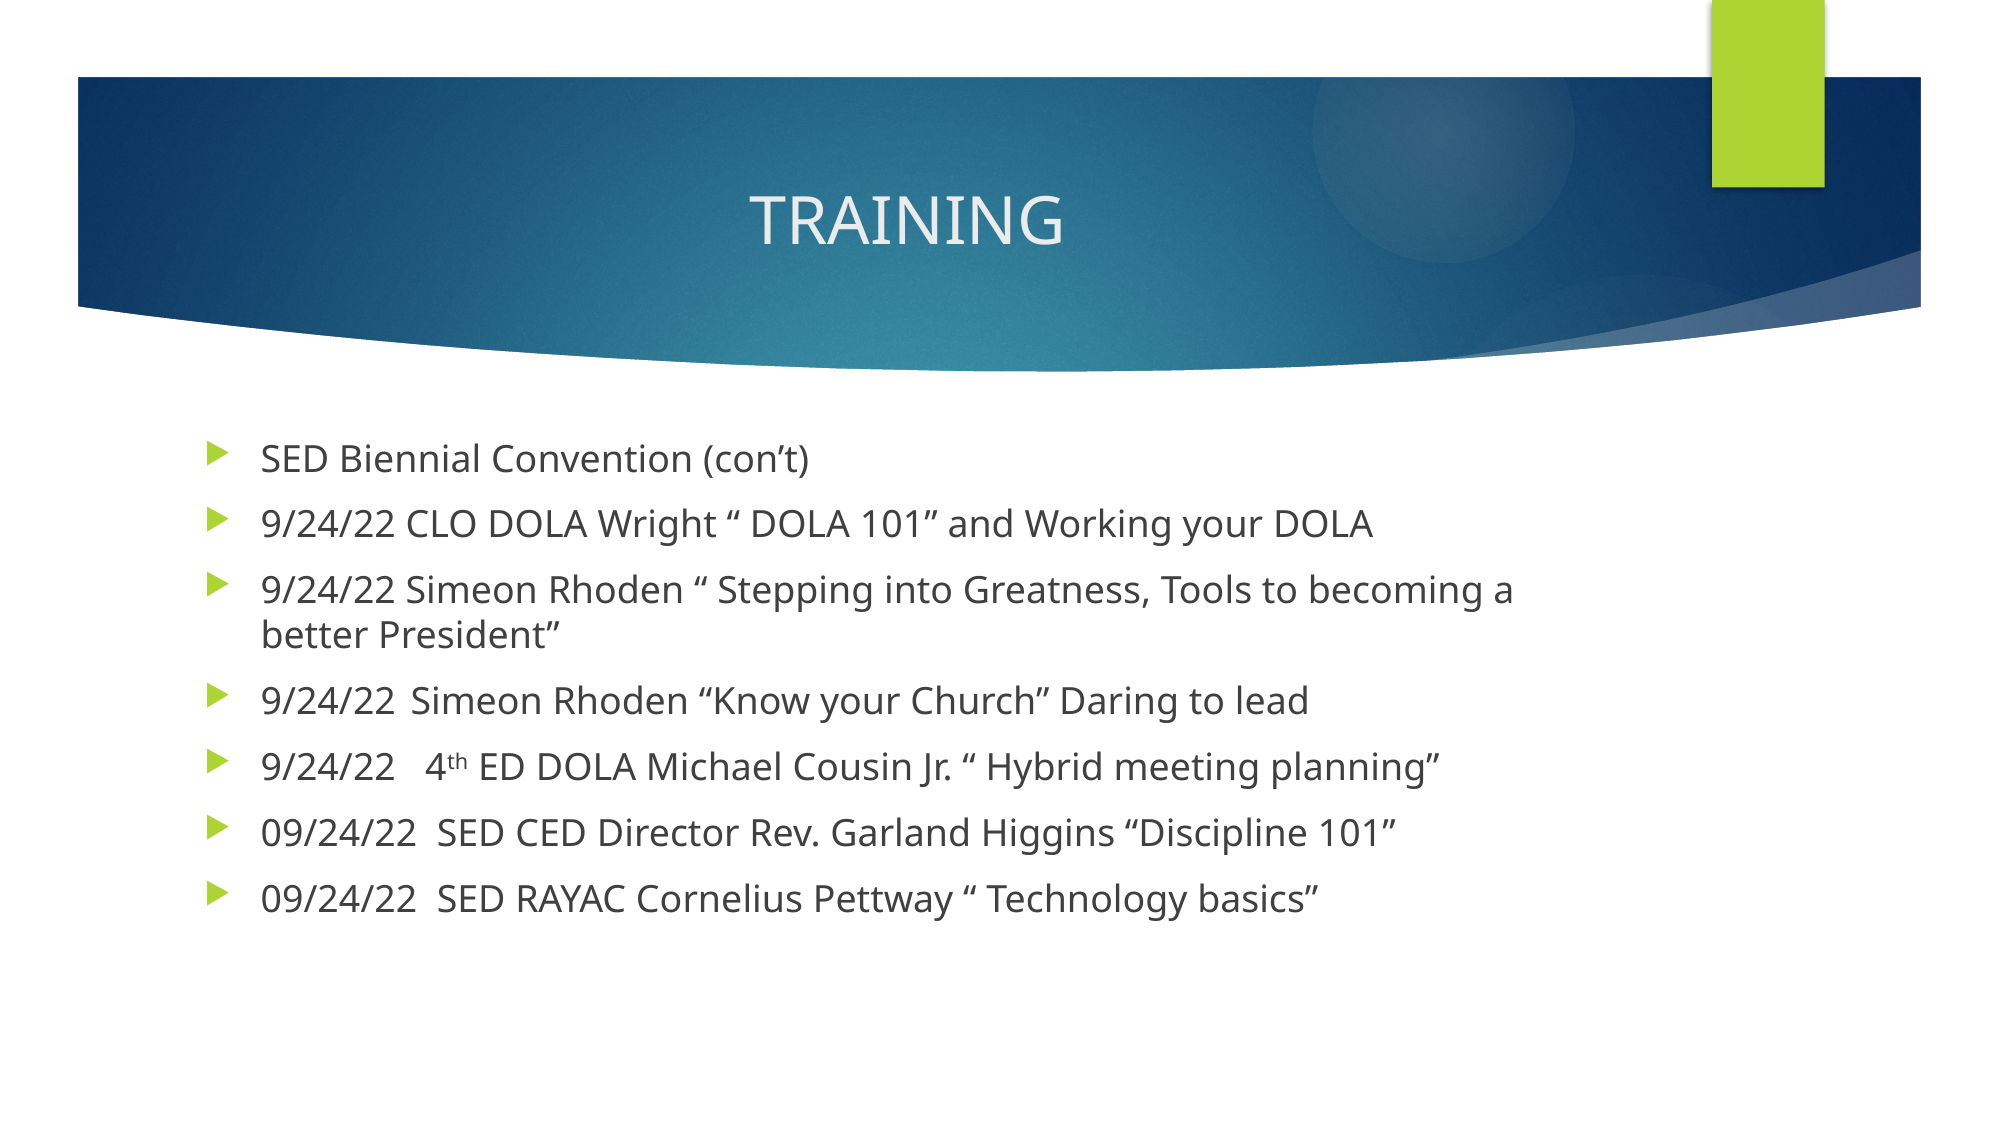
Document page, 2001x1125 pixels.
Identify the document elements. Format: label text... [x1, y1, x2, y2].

title TRAINING [189, 159, 1627, 276]
list SED Biennial Convention (con’t) 9/24/22 CLO DOLA Wright “ DOLA 101” and Working your DOLA 9/24/22 Simeon Rhoden “ Stepping into Greatness, Tools to becoming a better President” 9/24/22 Simeon Rhoden “Know your Church” Daring to lead 9/24/22 4th ED DOLA Michael Cousin Jr. “ Hybrid meeting planning” 09/24/22 SED CED Director Rev. Garland Higgins “Discipline 101” 09/24/22 SED RAYAC Cornelius Pettway “ Technology basics” [189, 427, 1627, 988]
